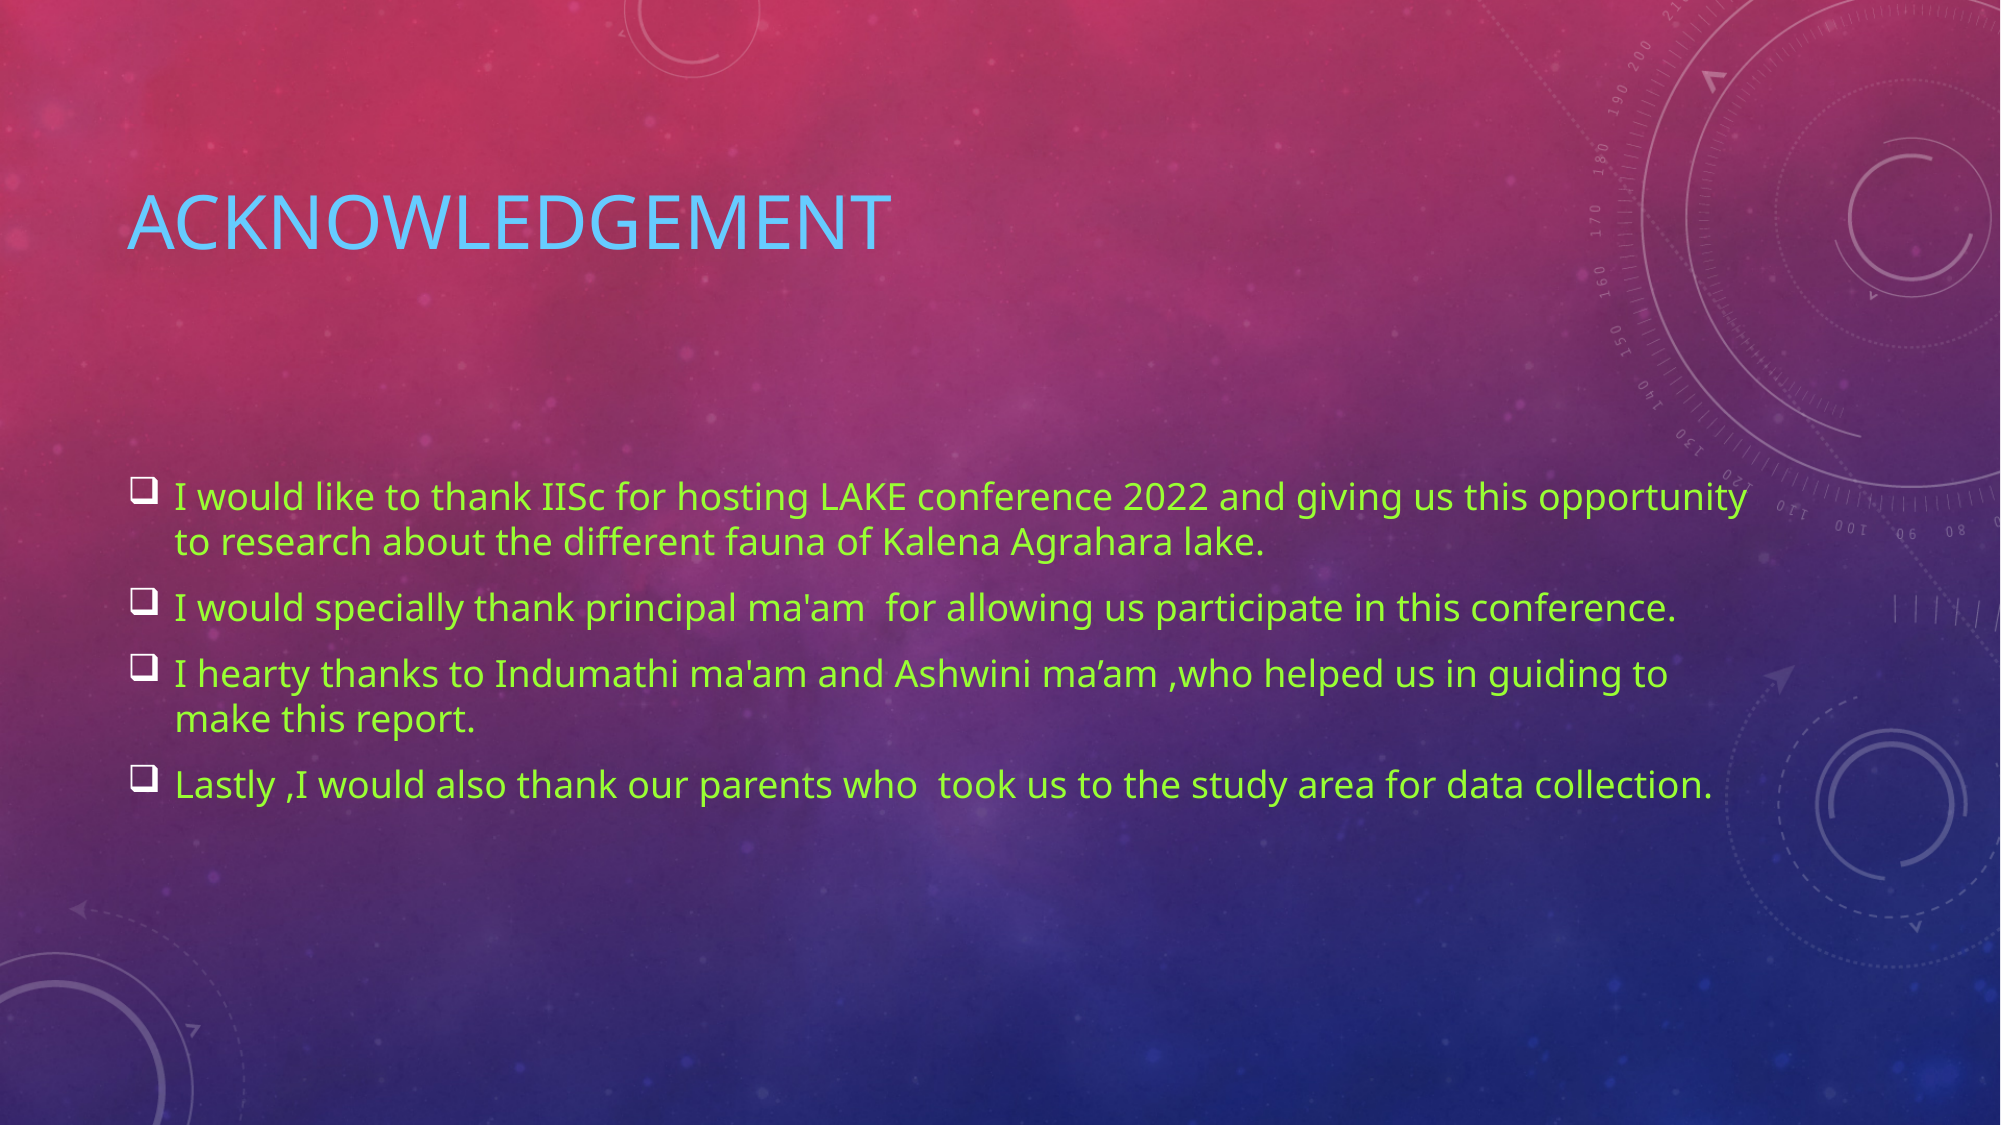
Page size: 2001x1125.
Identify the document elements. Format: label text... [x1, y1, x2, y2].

title acknowledgement [112, 99, 1775, 339]
picture [0, 0, 2001, 1125]
list I would like to thank IISc for hosting LAKE conference 2022 and giving us this opportunity to research about the different fauna of Kalena Agrahara lake. I would specially thank principal ma'am for allowing us participate in this conference. I hearty thanks to Indumathi ma'am and Ashwini ma’am ,who helped us in guiding to make this report. Lastly ,I would also thank our parents who took us to the study area for data collection. [112, 340, 1775, 939]
